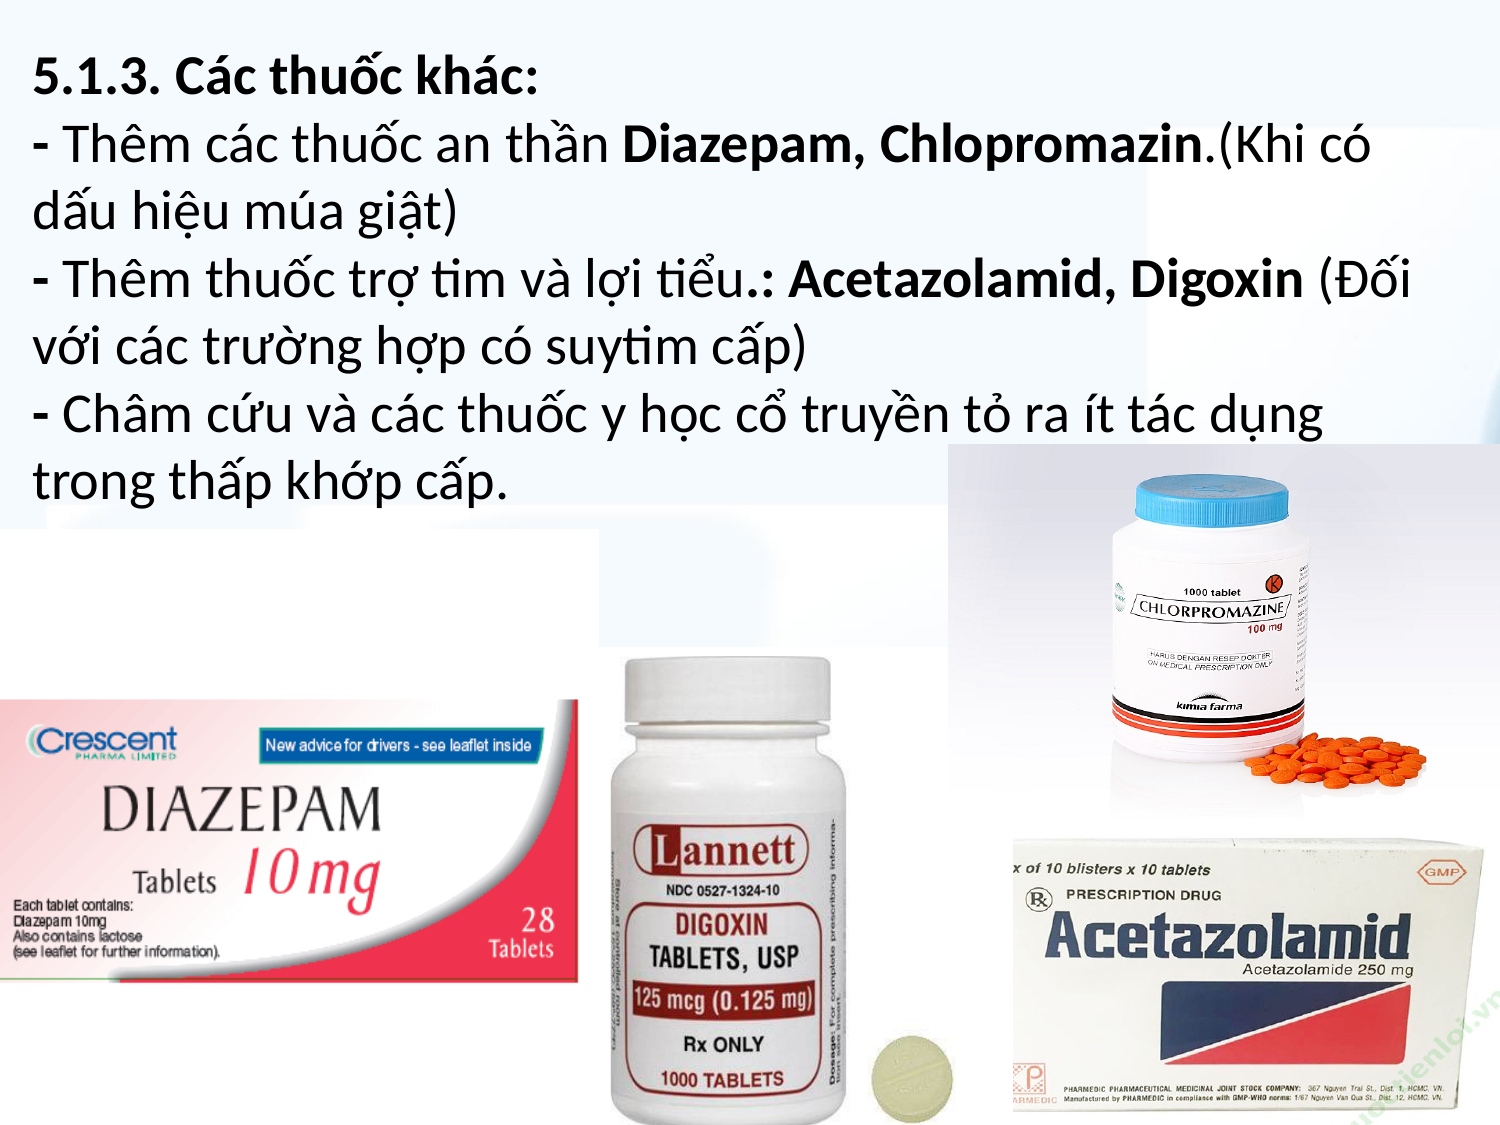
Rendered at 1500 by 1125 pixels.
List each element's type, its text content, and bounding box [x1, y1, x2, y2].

text_box 5.1.3. Các thuốc khác: - Thêm các thuốc an thần Diazepam, Chlopromazin.(Khi có dấu hiệu múa giật) - Thêm thuốc trợ tim và lợi tiểu.: Acetazolamid, Digoxin (Đối với các trường hợp có suytim cấp) - Châm cứu và các thuốc y học cổ truyền tỏ ra ít tác dụng trong thấp khớp cấp. [17, 30, 1459, 519]
picture [0, 0, 1500, 1125]
